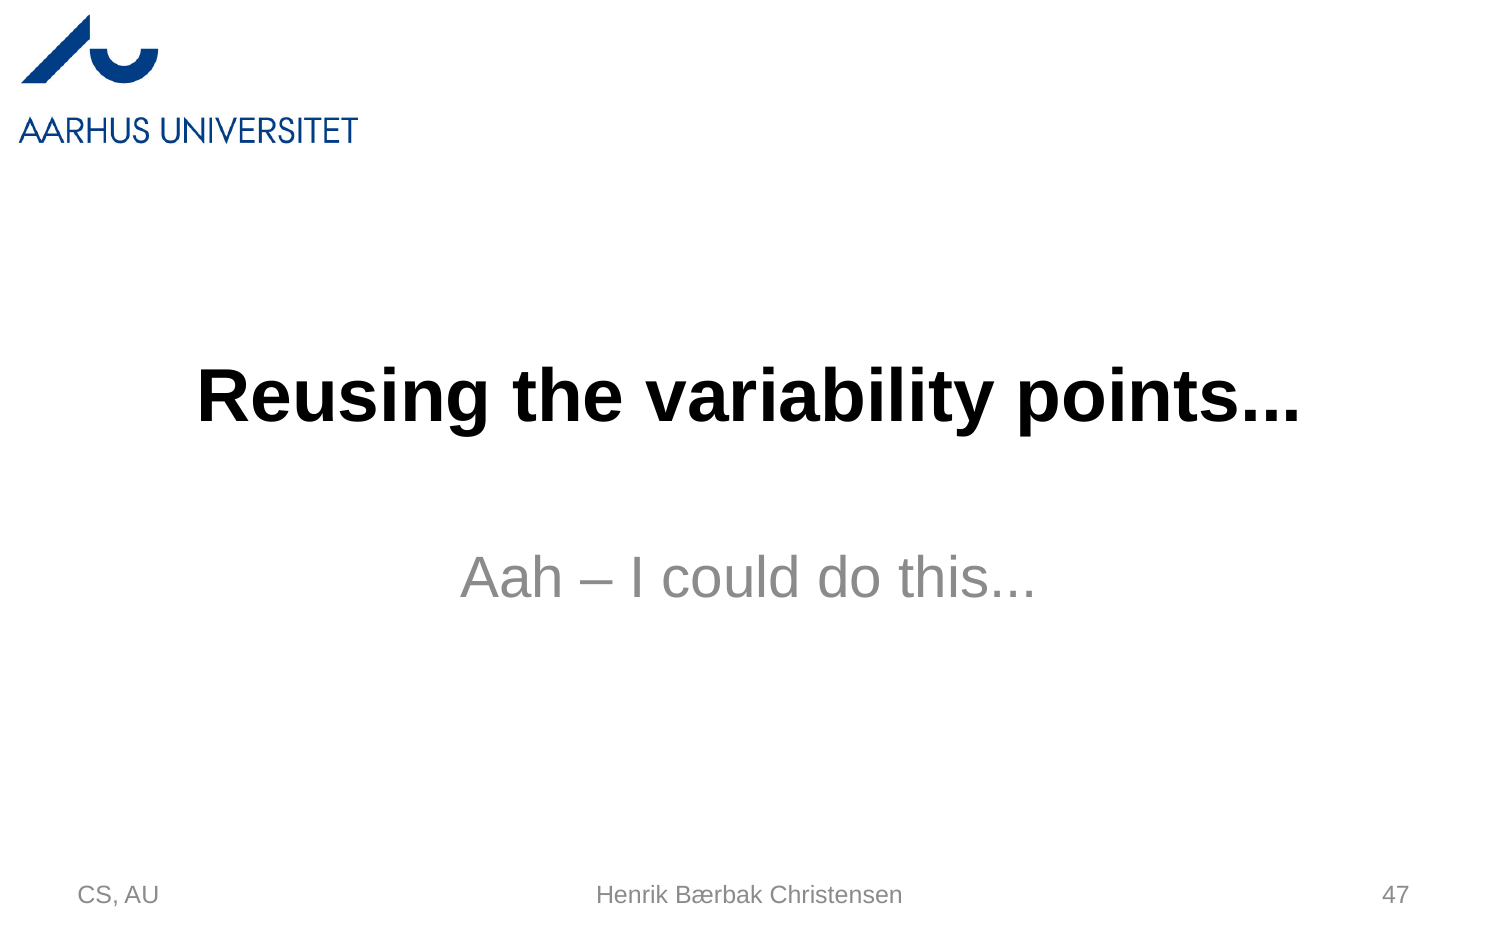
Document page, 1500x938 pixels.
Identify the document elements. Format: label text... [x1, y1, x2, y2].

slide_number CS, AU [62, 868, 413, 919]
title Reusing the variability points... [112, 291, 1388, 493]
footer Henrik Bærbak Christensen [512, 868, 988, 919]
subtitle Aah – I could do this... [225, 531, 1275, 771]
picture [14, 9, 358, 146]
slide_number 47 [1074, 868, 1425, 919]
